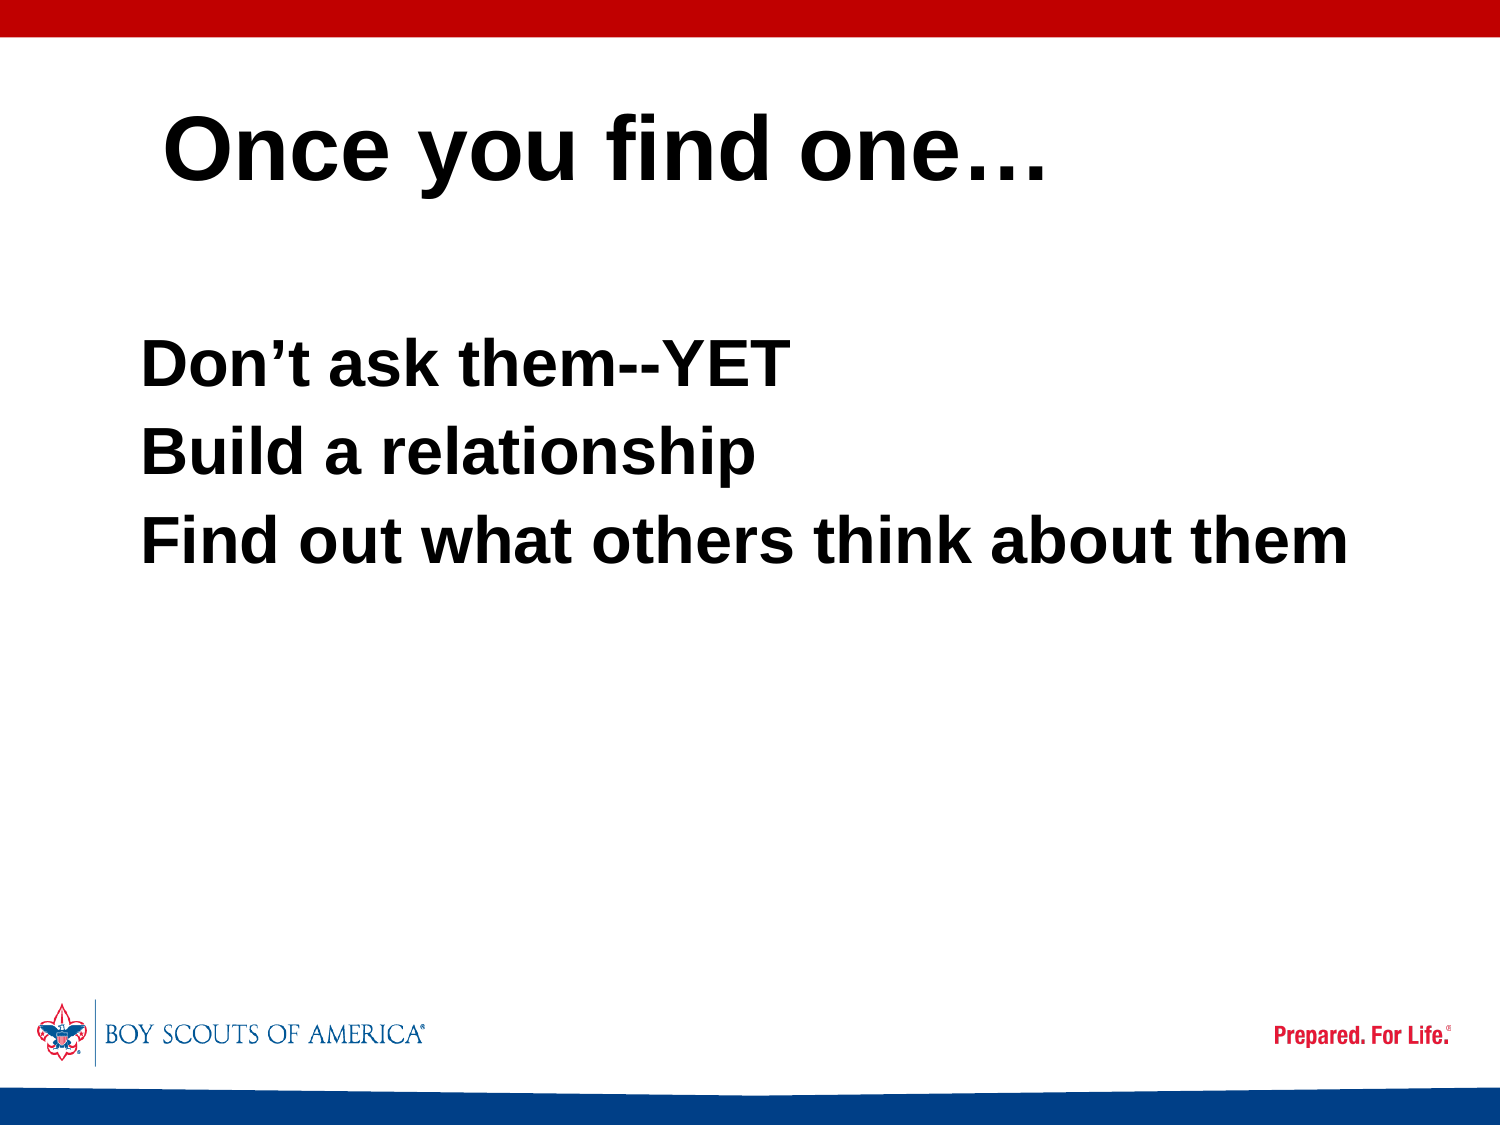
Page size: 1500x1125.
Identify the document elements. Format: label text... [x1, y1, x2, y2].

text_box Don’t ask them--YET Build a relationship Find out what others think about them [125, 312, 1447, 638]
picture [37, 999, 425, 1067]
title Once you find one… [112, 49, 1131, 238]
